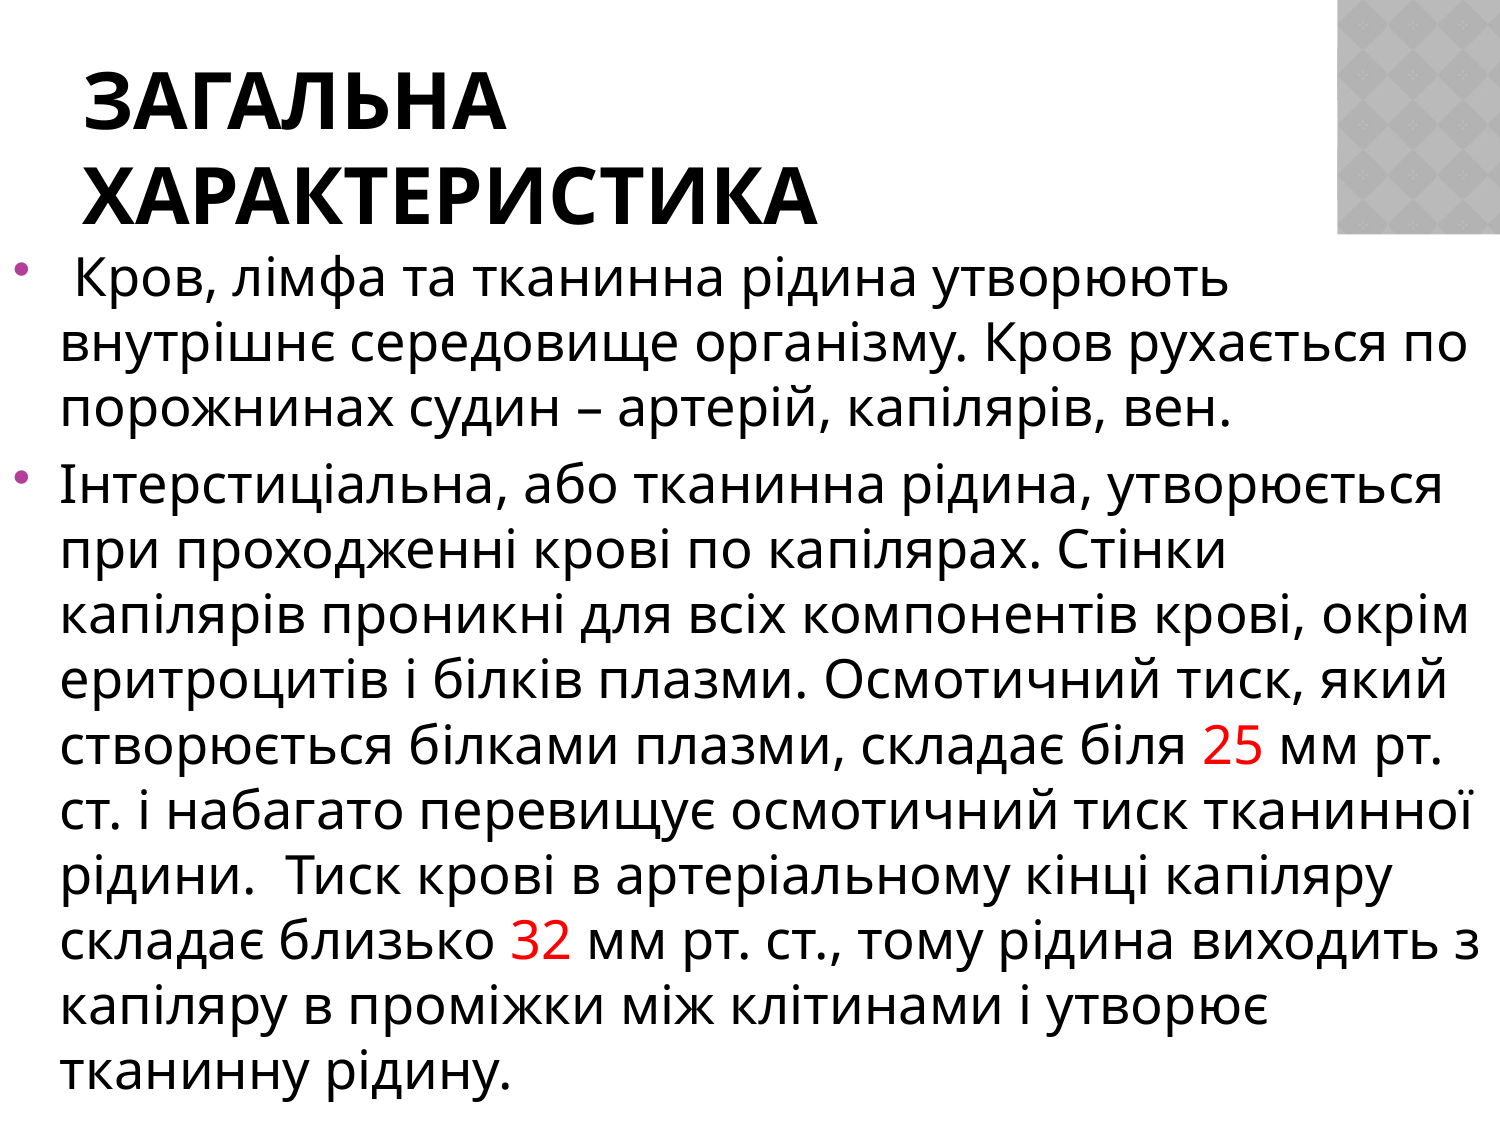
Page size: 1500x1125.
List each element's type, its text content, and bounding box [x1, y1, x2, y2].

title Загальна характеристика [75, 52, 1263, 234]
list Кров, лімфа та тканинна рідина утворюють внутрішнє середовище організму. Кров рухається по порожнинах судин – артерій, капілярів, вен. Інтерстиціальна, або тканинна рідина, утворюється при проходженні крові по капілярах. Стінки капілярів проникні для всіх компонентів крові, окрім еритроцитів і білків плазми. Осмотичний тиск, який створюється білками плазми, складає біля 25 мм рт. ст. і набагато перевищує осмотичний тиск тканинної рідини. Тиск крові в артеріальному кінці капіляру складає близько 32 мм рт. ст., тому рідина виходить з капіляру в проміжки між клітинами і утворює тканинну рідину. [0, 234, 1500, 1125]
